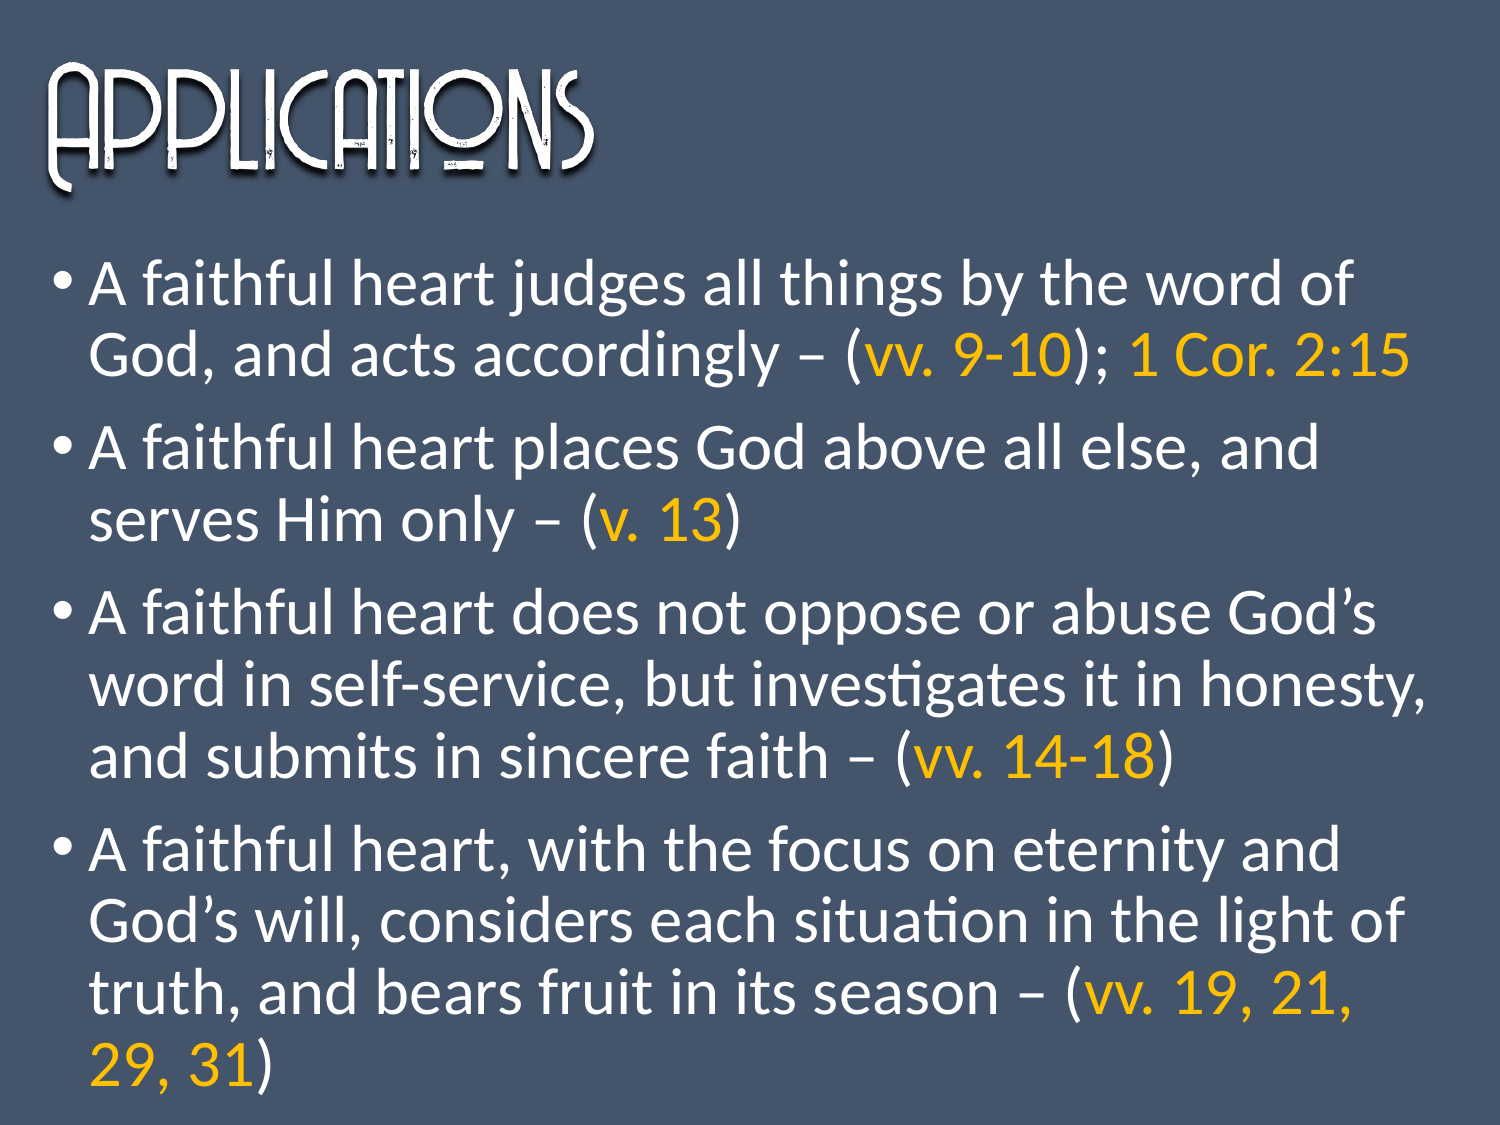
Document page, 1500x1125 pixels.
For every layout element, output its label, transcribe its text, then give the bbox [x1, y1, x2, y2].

picture [0, 0, 1466, 324]
list A faithful heart judges all things by the word of God, and acts accordingly – (vv. 9-10); 1 Cor. 2:15 A faithful heart places God above all else, and serves Him only – (v. 13) A faithful heart does not oppose or abuse God’s word in self-service, but investigates it in honesty, and submits in sincere faith – (vv. 14-18) A faithful heart, with the focus on eternity and God’s will, considers each situation in the light of truth, and bears fruit in its season – (vv. 19, 21, 29, 31) [35, 324, 1464, 1083]
